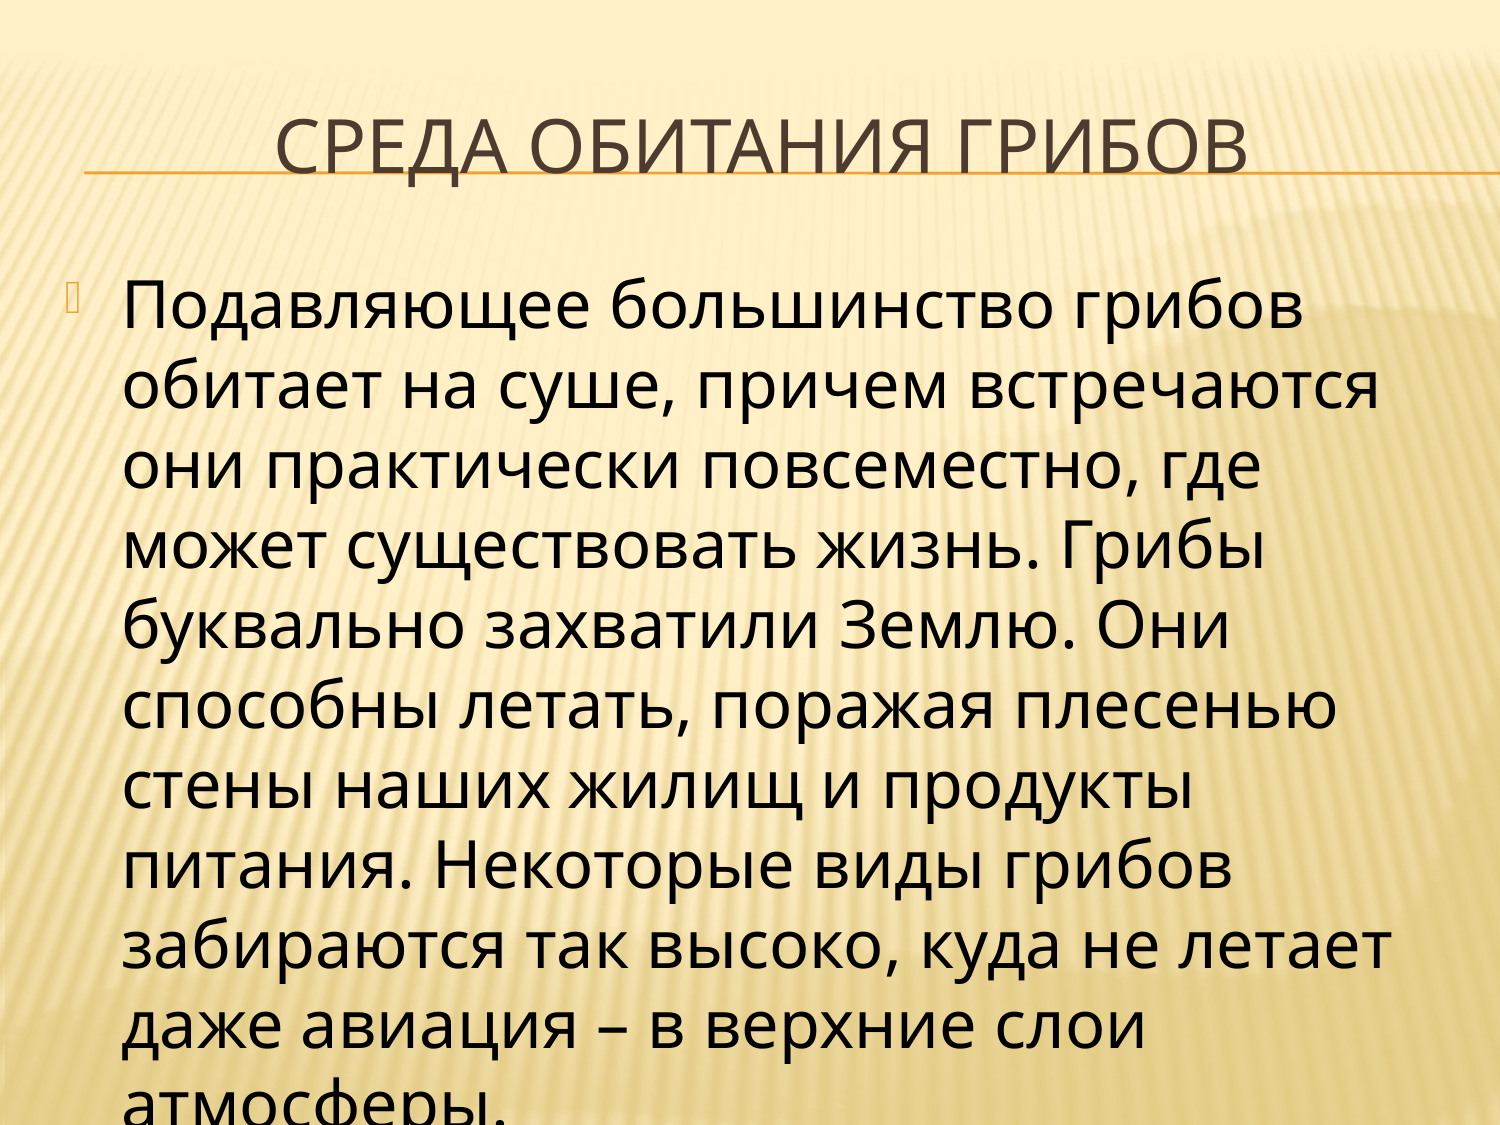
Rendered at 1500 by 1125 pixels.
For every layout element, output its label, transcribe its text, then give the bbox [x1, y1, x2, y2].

title Среда обитания грибов [50, 75, 1475, 213]
list Подавляющее большинство грибов обитает на суше, причем встречаются они практически повсеместно, где может существовать жизнь. Грибы буквально захватили Землю. Они способны летать, поражая плесенью стены наших жилищ и продукты питания. Некоторые виды грибов забираются так высоко, куда не летает даже авиация – в верхние слои атмосферы. [50, 254, 1475, 998]
